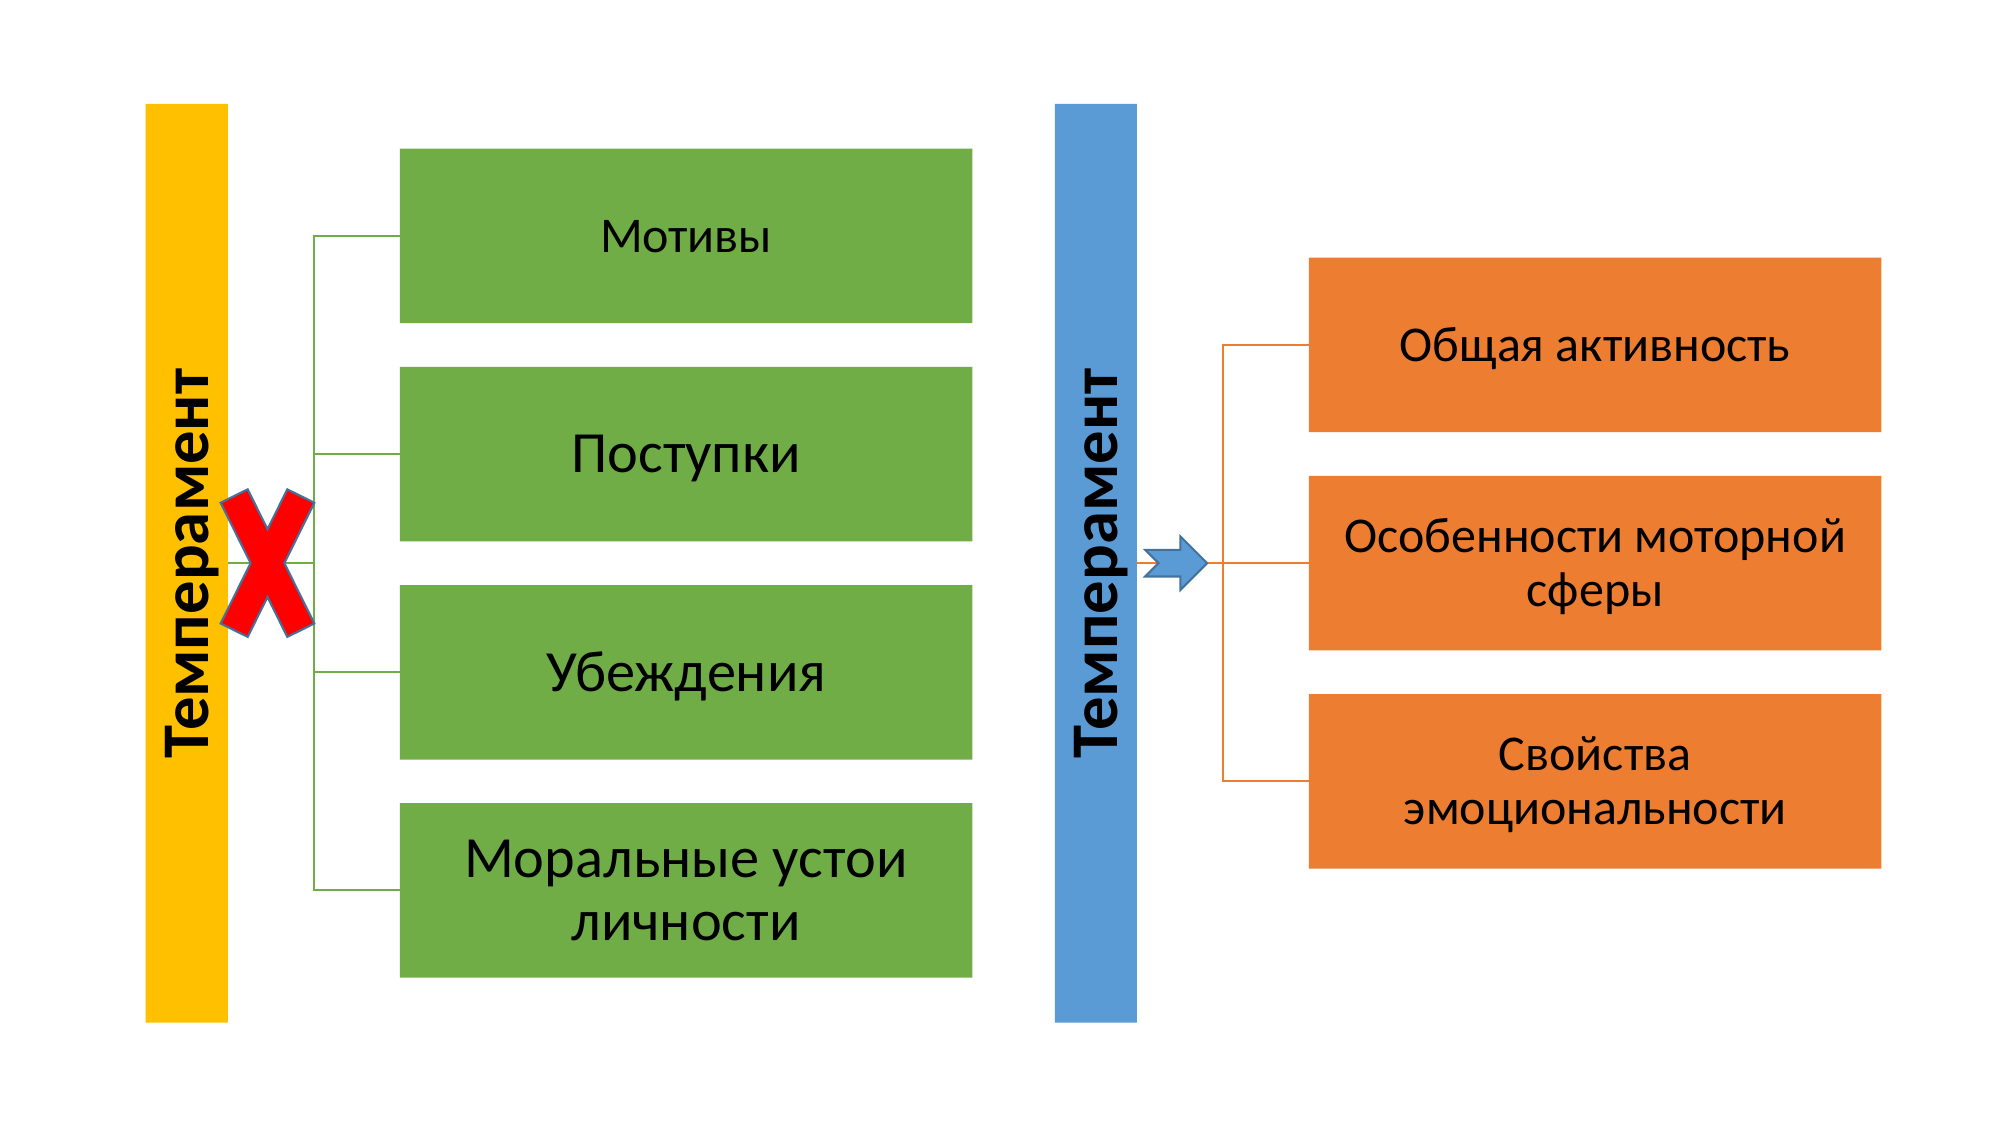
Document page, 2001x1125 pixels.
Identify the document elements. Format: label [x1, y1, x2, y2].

text_box [1054, 103, 1939, 1023]
list [145, 103, 1030, 1023]
